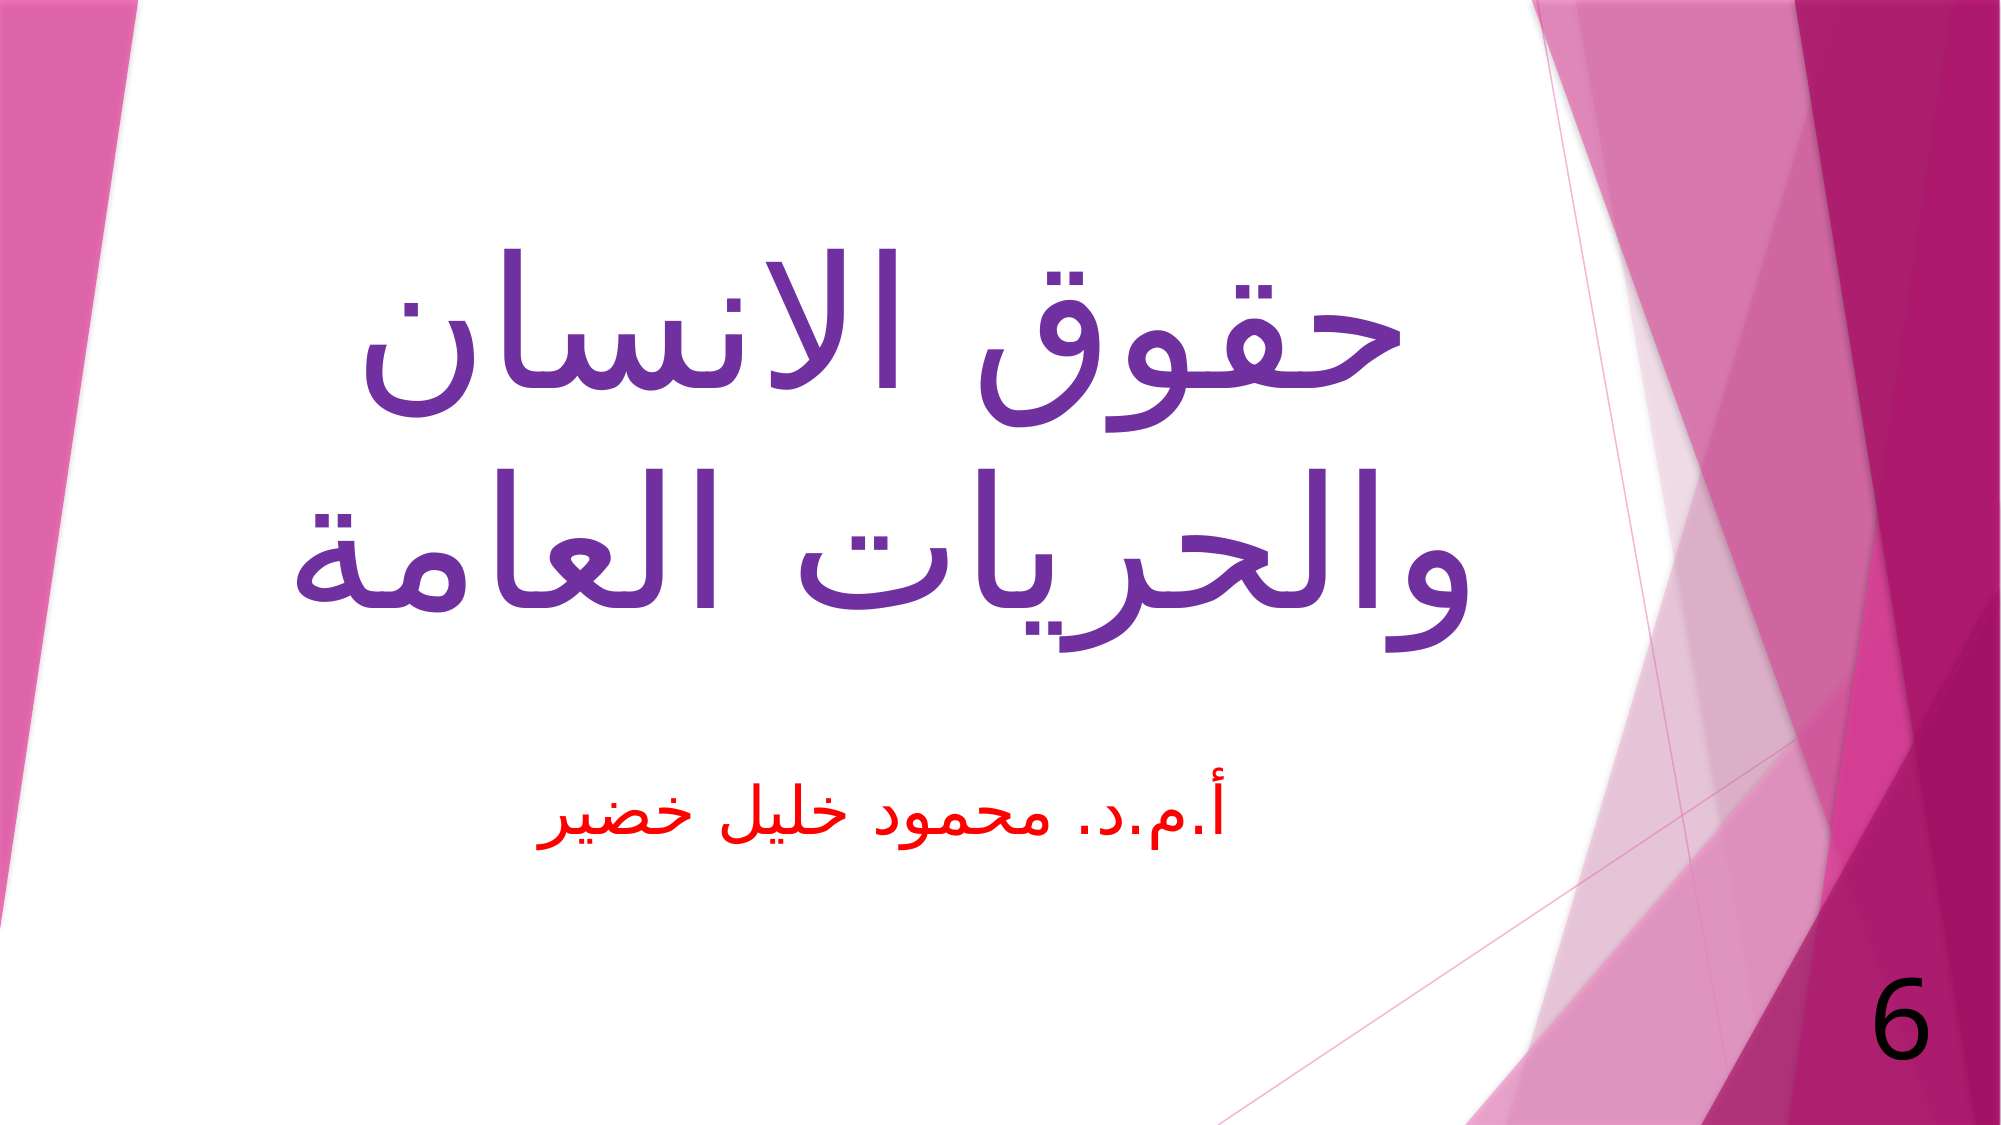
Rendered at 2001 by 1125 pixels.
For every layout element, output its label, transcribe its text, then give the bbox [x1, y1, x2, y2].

title حقوق الانسان والحريات العامة [247, 383, 1522, 654]
text_box 6 [1854, 939, 1949, 1090]
subtitle أ.م.د. محمود خليل خضير [247, 759, 1522, 940]
